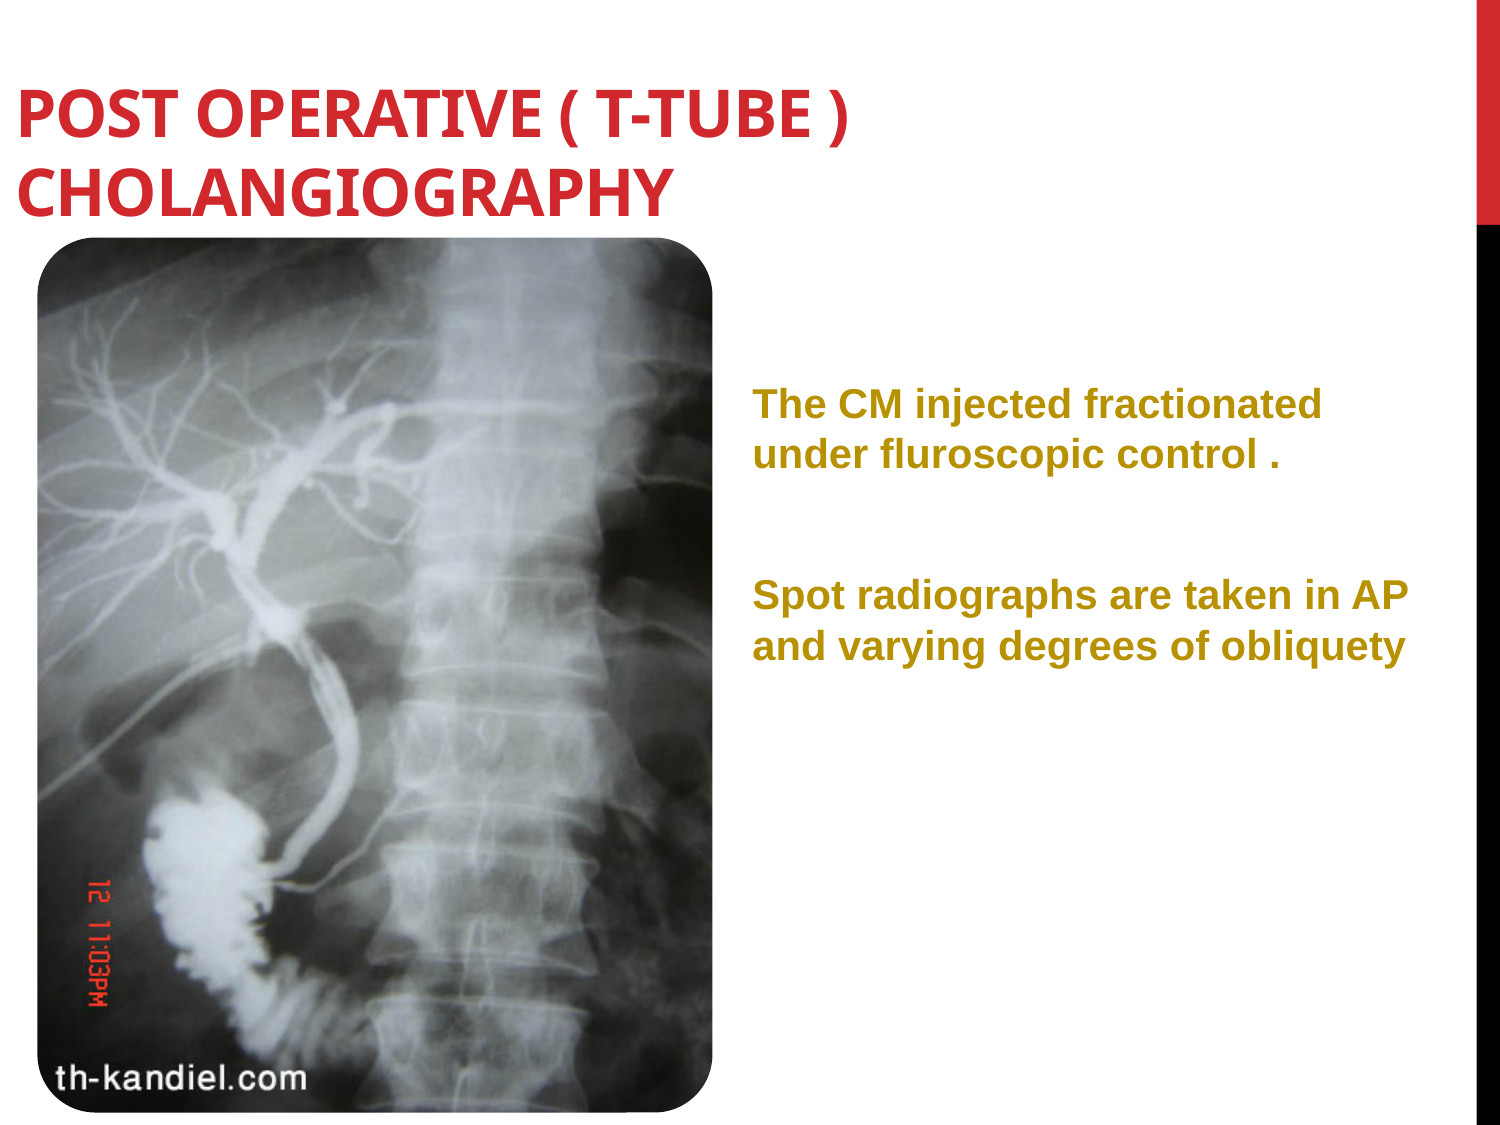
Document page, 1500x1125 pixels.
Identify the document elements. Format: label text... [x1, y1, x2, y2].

picture [36, 236, 713, 1114]
title Post operative ( T-Tube ) cholangiography [0, 62, 1500, 238]
list The CM injected fractionated under fluroscopic control . Spot radiographs are taken in AP and varying degrees of obliquety [737, 368, 1450, 1079]
